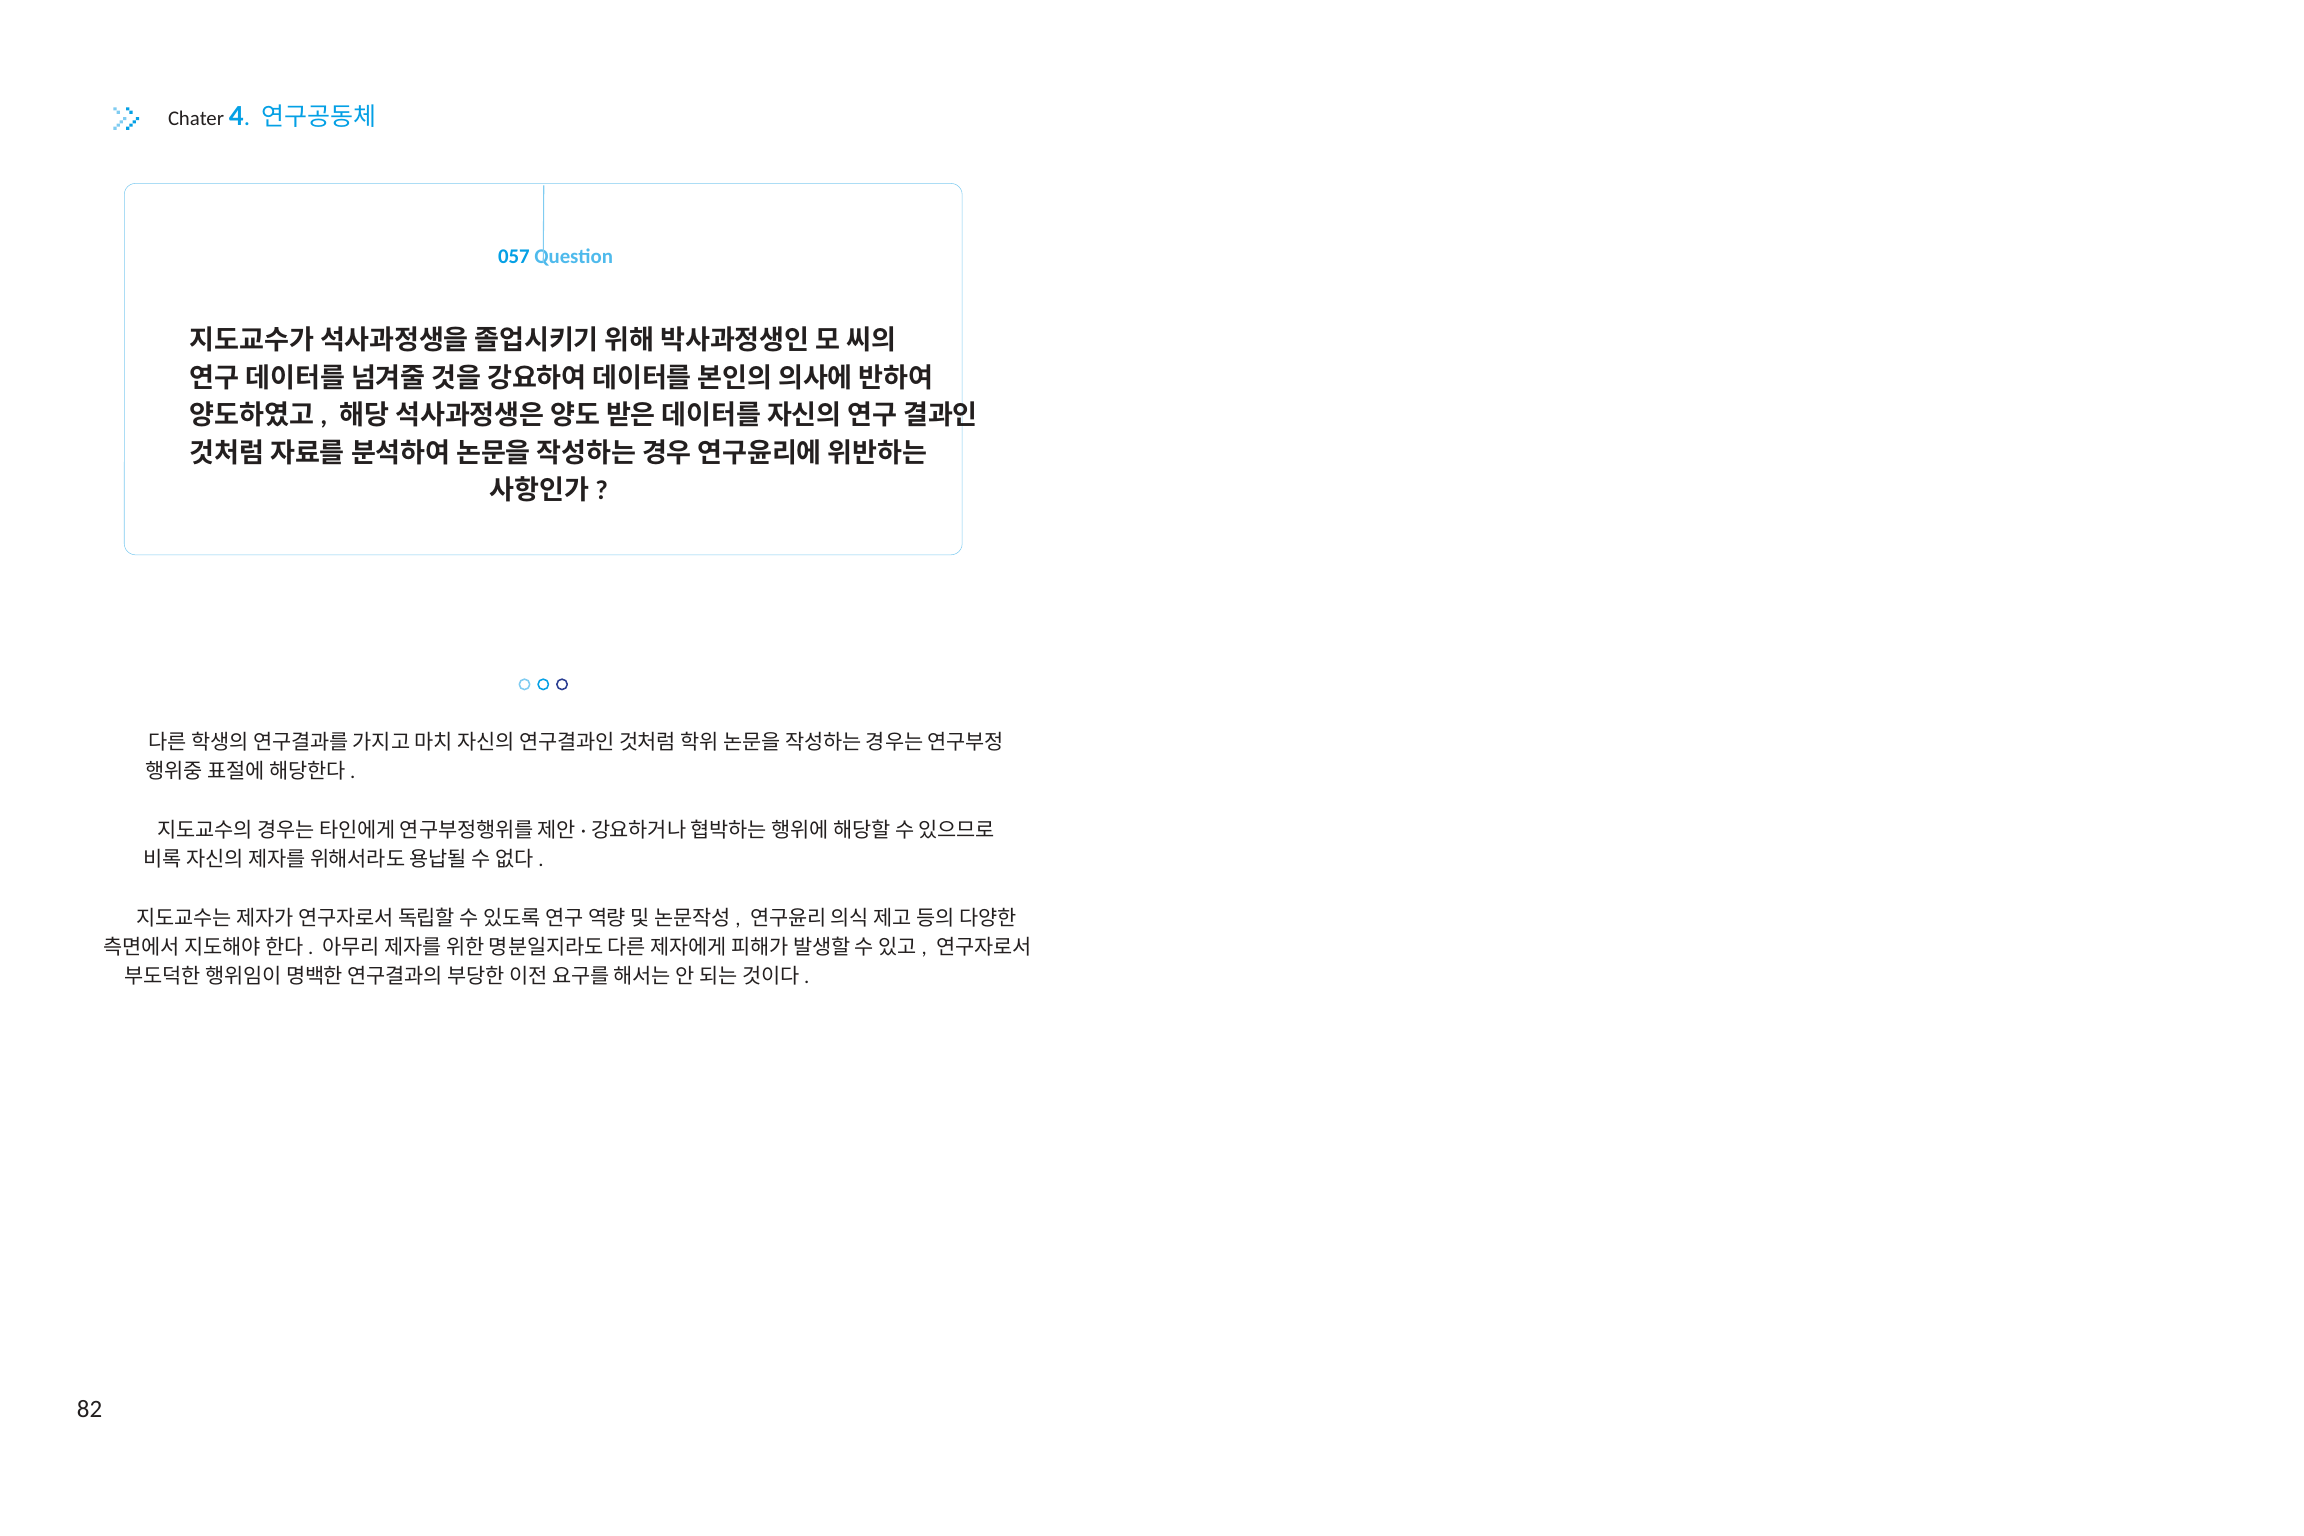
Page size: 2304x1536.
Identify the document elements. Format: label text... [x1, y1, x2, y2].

text_box 측면에서 지도해야 한다. 아무리 제자를 위한 명분일지라도 다른 제자에게 피해가 발생할 수 있고, 연구자로서 [88, 926, 1047, 967]
text_box [556, 678, 568, 691]
text_box 부도덕한 행위임이 명백한 연구결과의 부당한 이전 요구를 해서는 안 되는 것이다. [109, 955, 825, 996]
text_box 지도교수의 경우는 타인에게 연구부정행위를 제안·강요하거나 협박하는 행위에 해당할 수 있으므로 [143, 809, 1010, 849]
text_box [127, 109, 135, 116]
text_box 82 [62, 1385, 118, 1431]
text_box [124, 105, 131, 113]
text_box [115, 121, 122, 129]
text_box [127, 121, 135, 129]
text_box 지도교수는 제자가 연구자로서 독립할 수 있도록 연구 역량 및 논문작성, 연구윤리 의식 제고 등의 다양한 [121, 897, 1031, 926]
text_box [518, 678, 531, 691]
text_box [111, 105, 119, 113]
text_box [121, 115, 128, 122]
text_box [134, 115, 141, 122]
text_box 비록 자신의 제자를 위해서라도 용납될 수 없다. [129, 838, 559, 879]
text_box [537, 678, 550, 691]
text_box [130, 118, 138, 126]
text_box [118, 118, 125, 126]
text_box Chater 4. 연구공동체 [153, 88, 392, 139]
text_box 다른 학생의 연구결과를 가지고 마치 자신의 연구결과인 것처럼 학위 논문을 작성하는 경우는 연구부정 [133, 721, 1019, 762]
text_box 057 Question 지도교수가 석사과정생을 졸업시키기 위해 박사과정생인 모 씨의 연구 데이터를 넘겨줄 것을 강요하여 데이터를 본인의 의사에 반하여 양도하였고, 해당 석사과정생은 양도 받은 데이터를 자신의 연구 결과인 것처럼 자료를 분석하여 논문을 작성하는 경우 연구윤리에 위반하는 사항인가? [122, 181, 965, 557]
text_box [115, 109, 122, 116]
text_box [124, 125, 131, 132]
text_box 행위중 표절에 해당한다. [130, 750, 371, 791]
text_box [111, 125, 119, 132]
